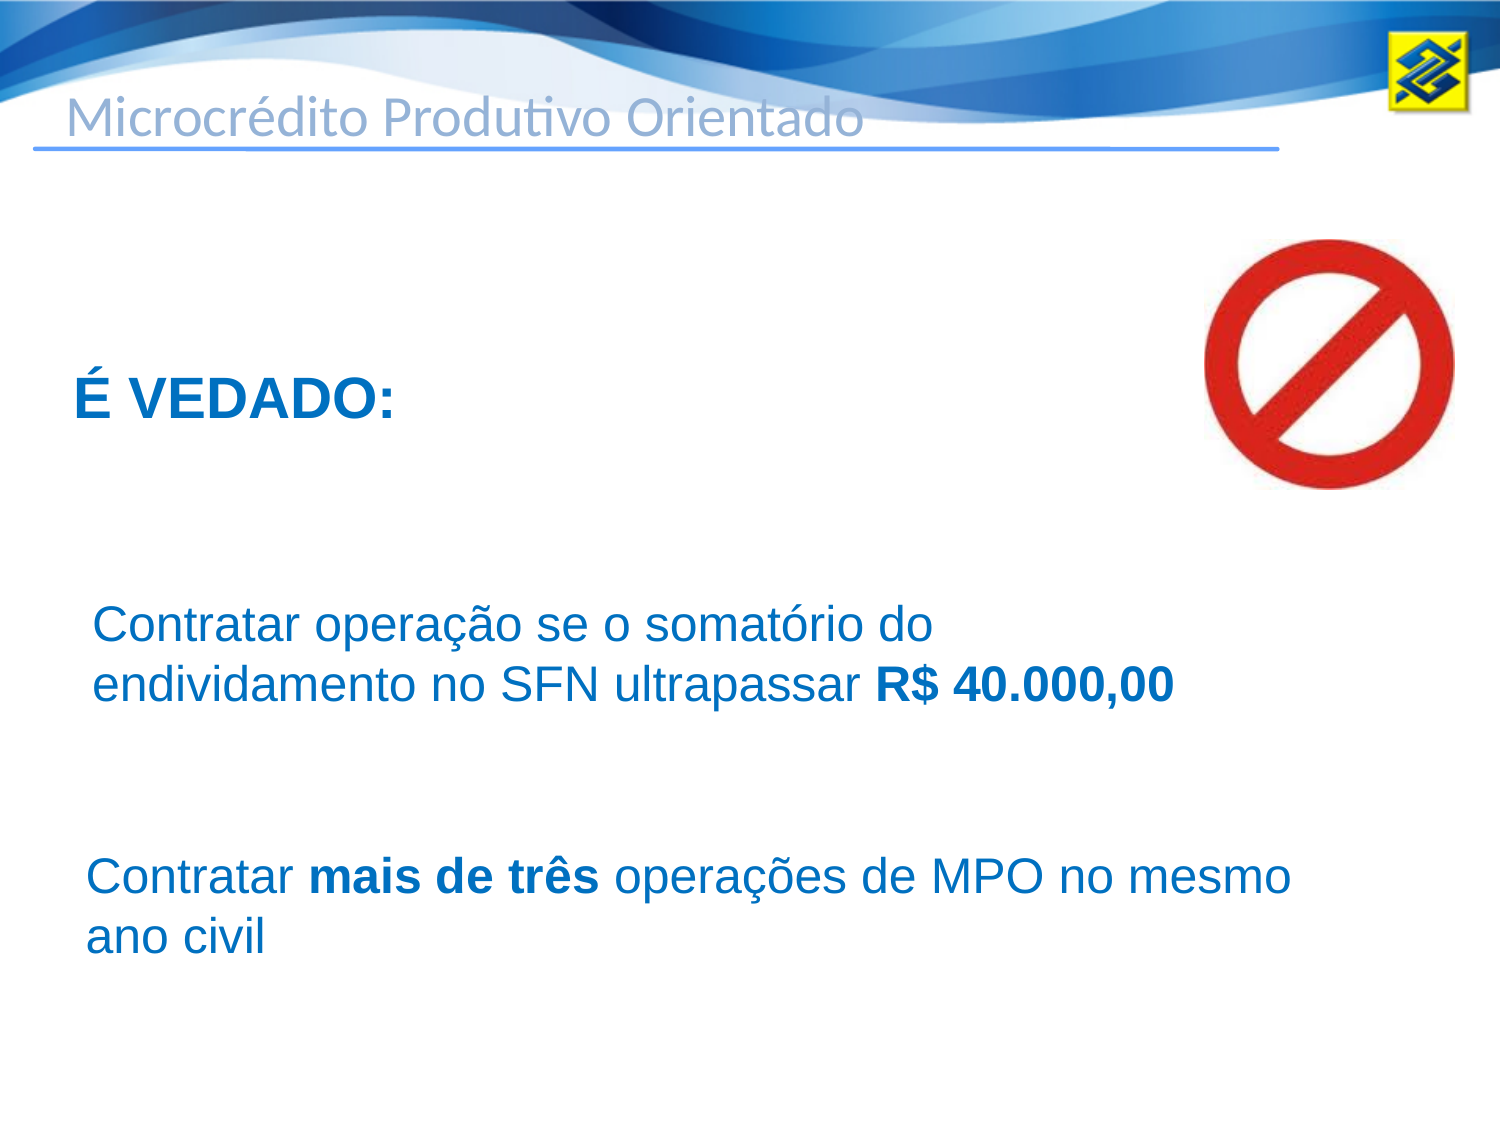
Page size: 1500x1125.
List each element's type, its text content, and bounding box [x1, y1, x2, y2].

picture [0, 0, 1500, 1125]
text_box Microcrédito Produtivo Orientado [50, 70, 1360, 153]
text_box Contratar mais de três operações de MPO no mesmo ano civil [70, 836, 1322, 972]
text_box É VEDADO: [59, 352, 704, 438]
text_box Contratar operação se o somatório do endividamento no SFN ultrapassar R$ 40.000,00 [77, 584, 1277, 719]
